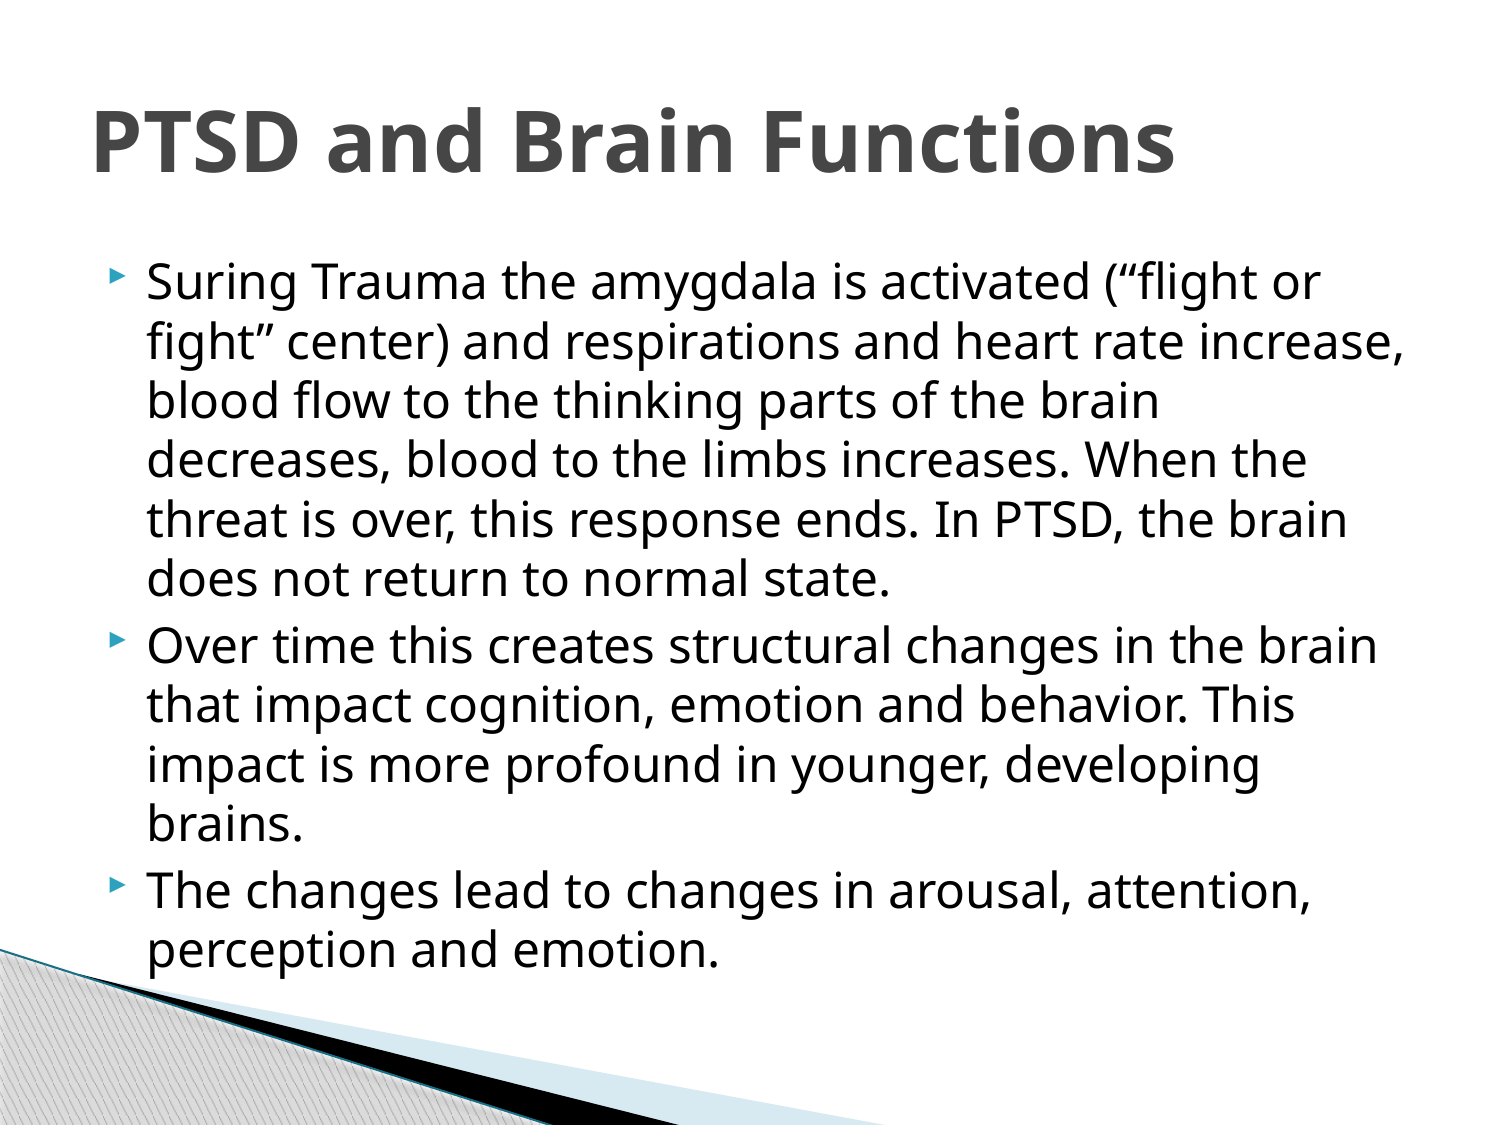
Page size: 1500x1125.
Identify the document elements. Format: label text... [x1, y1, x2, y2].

title PTSD and Brain Functions [75, 45, 1425, 233]
list Suring Trauma the amygdala is activated (“flight or fight” center) and respirations and heart rate increase, blood flow to the thinking parts of the brain decreases, blood to the limbs increases. When the threat is over, this response ends. In PTSD, the brain does not return to normal state. Over time this creates structural changes in the brain that impact cognition, emotion and behavior. This impact is more profound in younger, developing brains. The changes lead to changes in arousal, attention, perception and emotion. [75, 243, 1425, 986]
